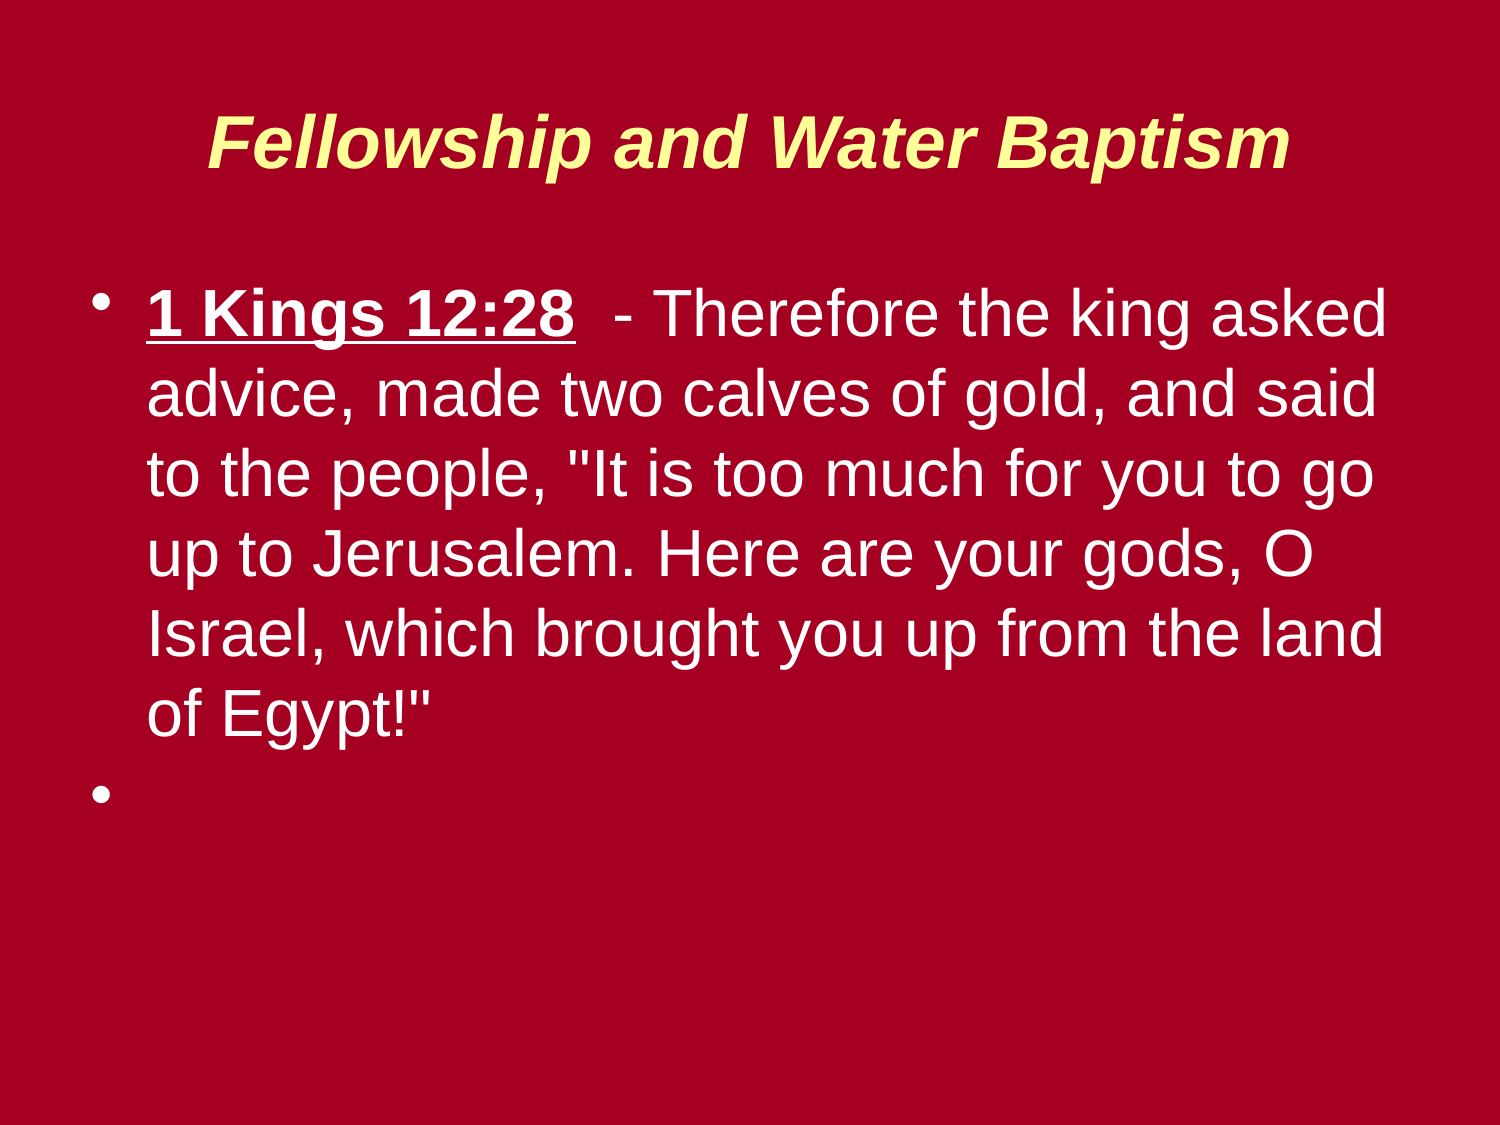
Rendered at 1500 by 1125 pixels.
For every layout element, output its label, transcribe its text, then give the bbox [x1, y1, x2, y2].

list 1 Kings 12:28 - Therefore the king asked advice, made two calves of gold, and said to the people, "It is too much for you to go up to Jerusalem. Here are your gods, O Israel, which brought you up from the land of Egypt!" [75, 262, 1425, 1005]
title Fellowship and Water Baptism [75, 45, 1425, 233]
